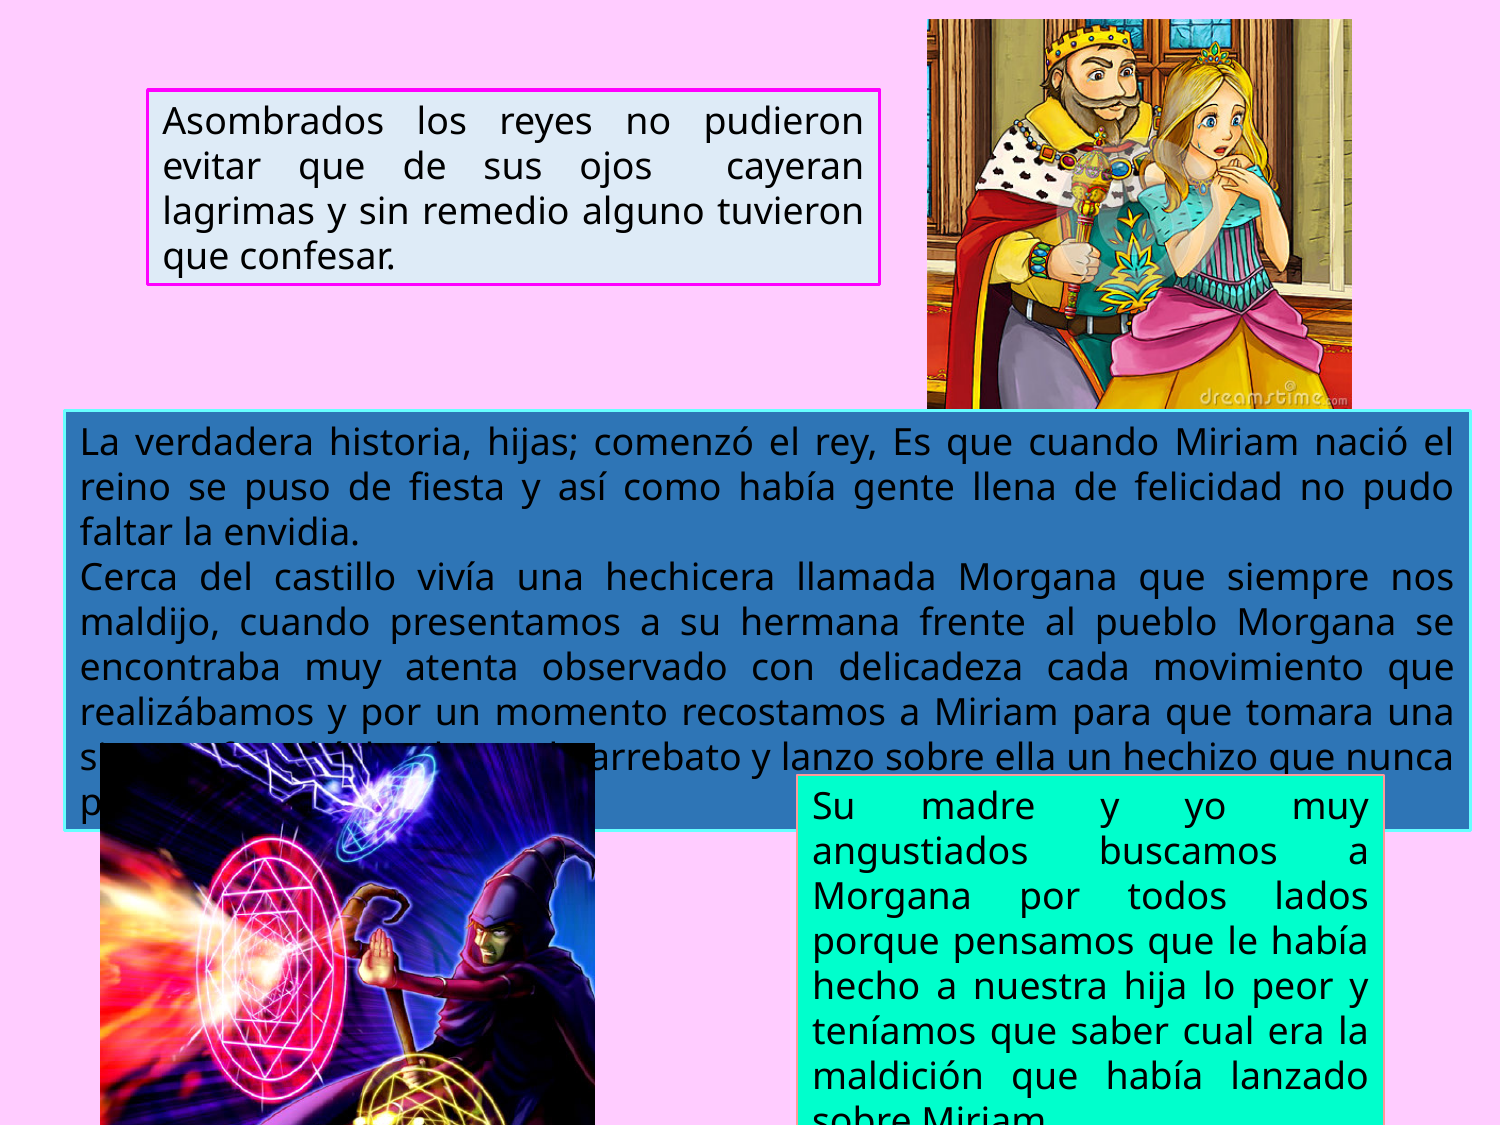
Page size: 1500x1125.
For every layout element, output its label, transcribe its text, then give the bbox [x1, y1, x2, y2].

text_box La verdadera historia, hijas; comenzó el rey, Es que cuando Miriam nació el reino se puso de fiesta y así como había gente llena de felicidad no pudo faltar la envidia. Cerca del castillo vivía una hechicera llamada Morgana que siempre nos maldijo, cuando presentamos a su hermana frente al pueblo Morgana se encontraba muy atenta observado con delicadeza cada movimiento que realizábamos y por un momento recostamos a Miriam para que tomara una siesta y fue ahí donde nos la arrebato y lanzo sobre ella un hechizo que nunca podría ser revertido . [64, 410, 1471, 831]
picture [100, 743, 595, 1125]
picture [927, 19, 1352, 411]
text_box Su madre y yo muy angustiados buscamos a Morgana por todos lados porque pensamos que le había hecho a nuestra hija lo peor y teníamos que saber cual era la maldición que había lanzado sobre Miriam. [797, 775, 1384, 1125]
text_box Asombrados los reyes no pudieron evitar que de sus ojos cayeran lagrimas y sin remedio alguno tuvieron que confesar. [147, 89, 880, 285]
